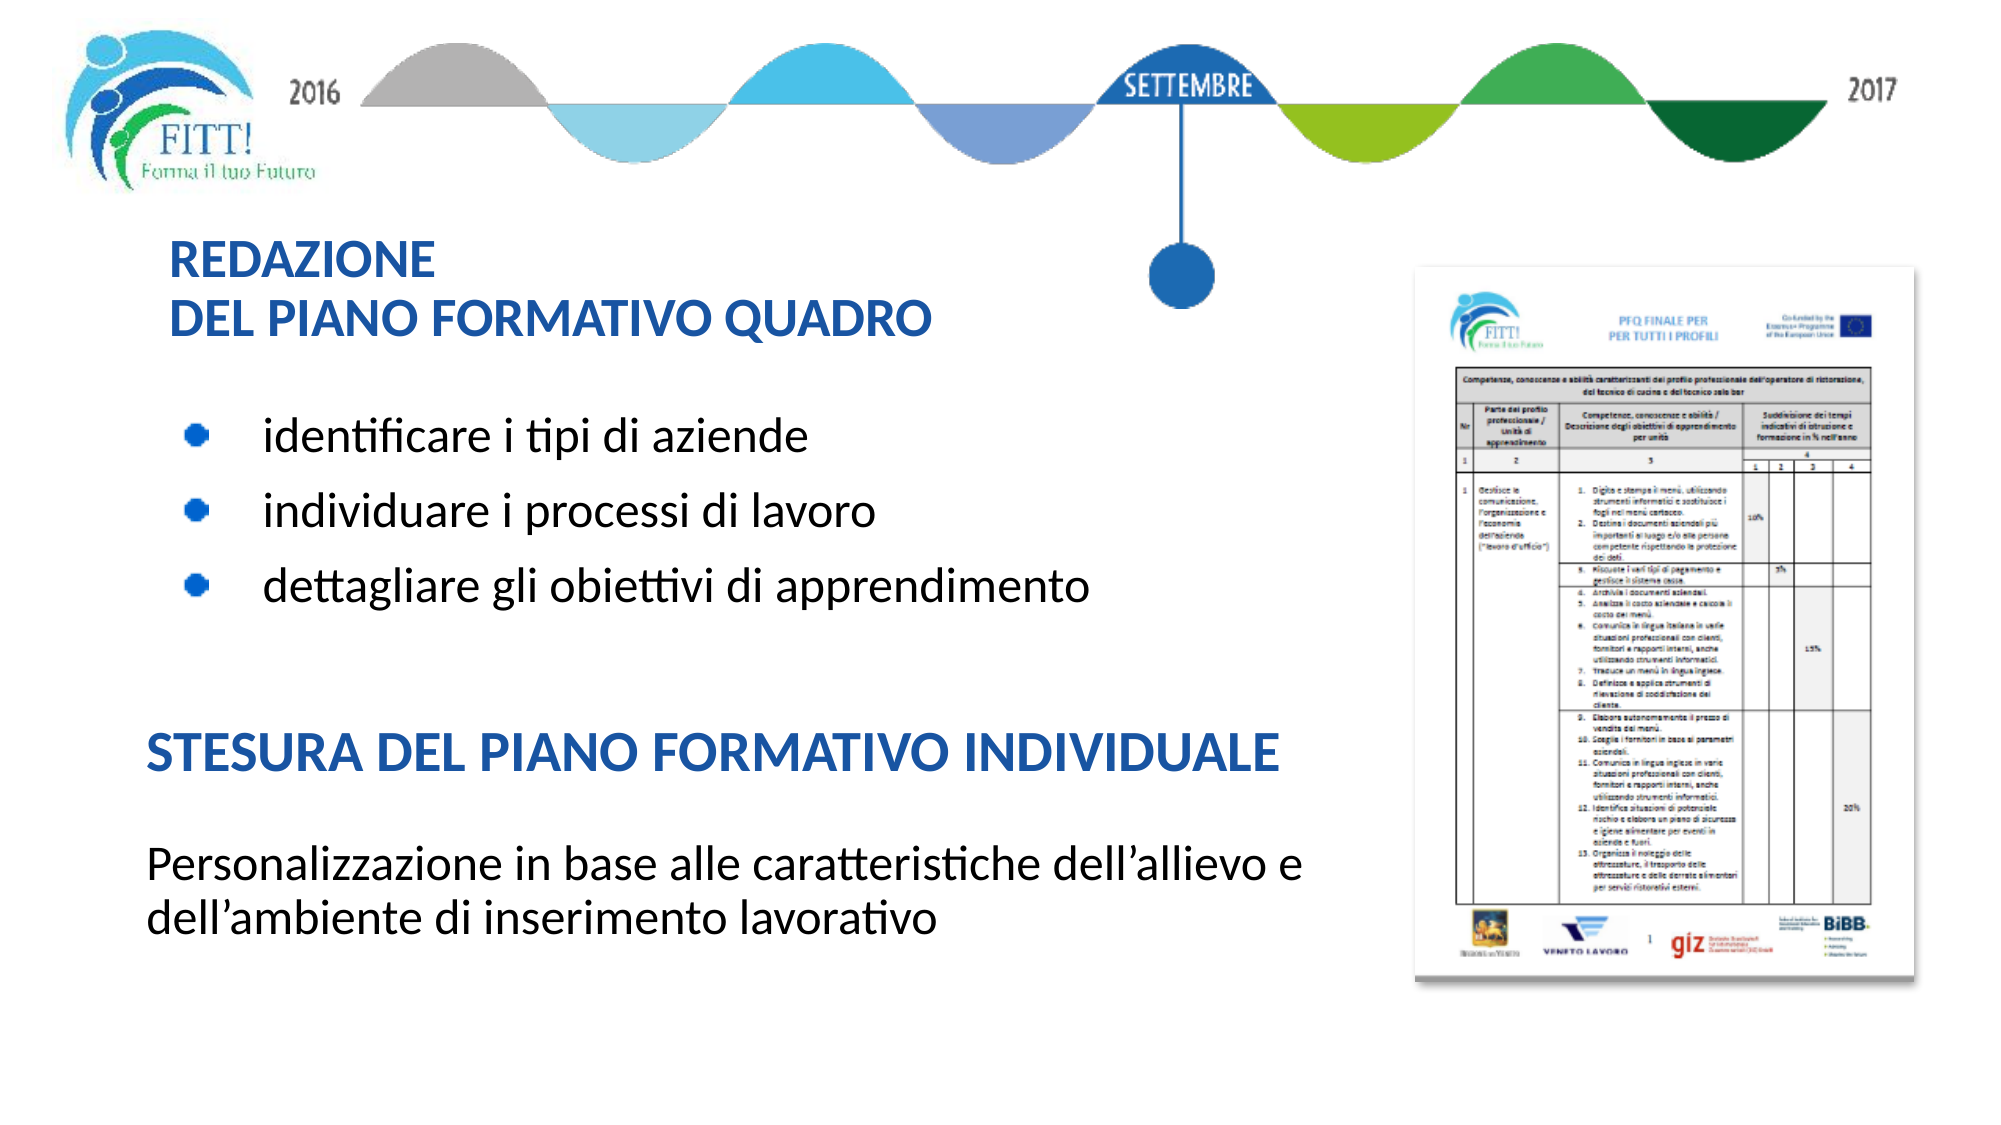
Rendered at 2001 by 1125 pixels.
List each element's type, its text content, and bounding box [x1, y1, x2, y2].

picture [173, 565, 209, 601]
picture [173, 490, 209, 526]
text_box identificare i tipi di aziende individuare i processi di lavoro dettagliare gli obiettivi di apprendimento [158, 401, 1302, 648]
picture [52, 18, 1914, 982]
picture [173, 415, 209, 451]
list Personalizzazione in base alle caratteristiche dell’allievo e dell’ambiente di inserimento lavorativo [131, 830, 1359, 1007]
text_box STESURA DEL PIANO FORMATIVO INDIVIDUALE [131, 684, 1329, 821]
title REDAZIONE DEL PIANO FORMATIVO QUADRO [154, 221, 1353, 357]
